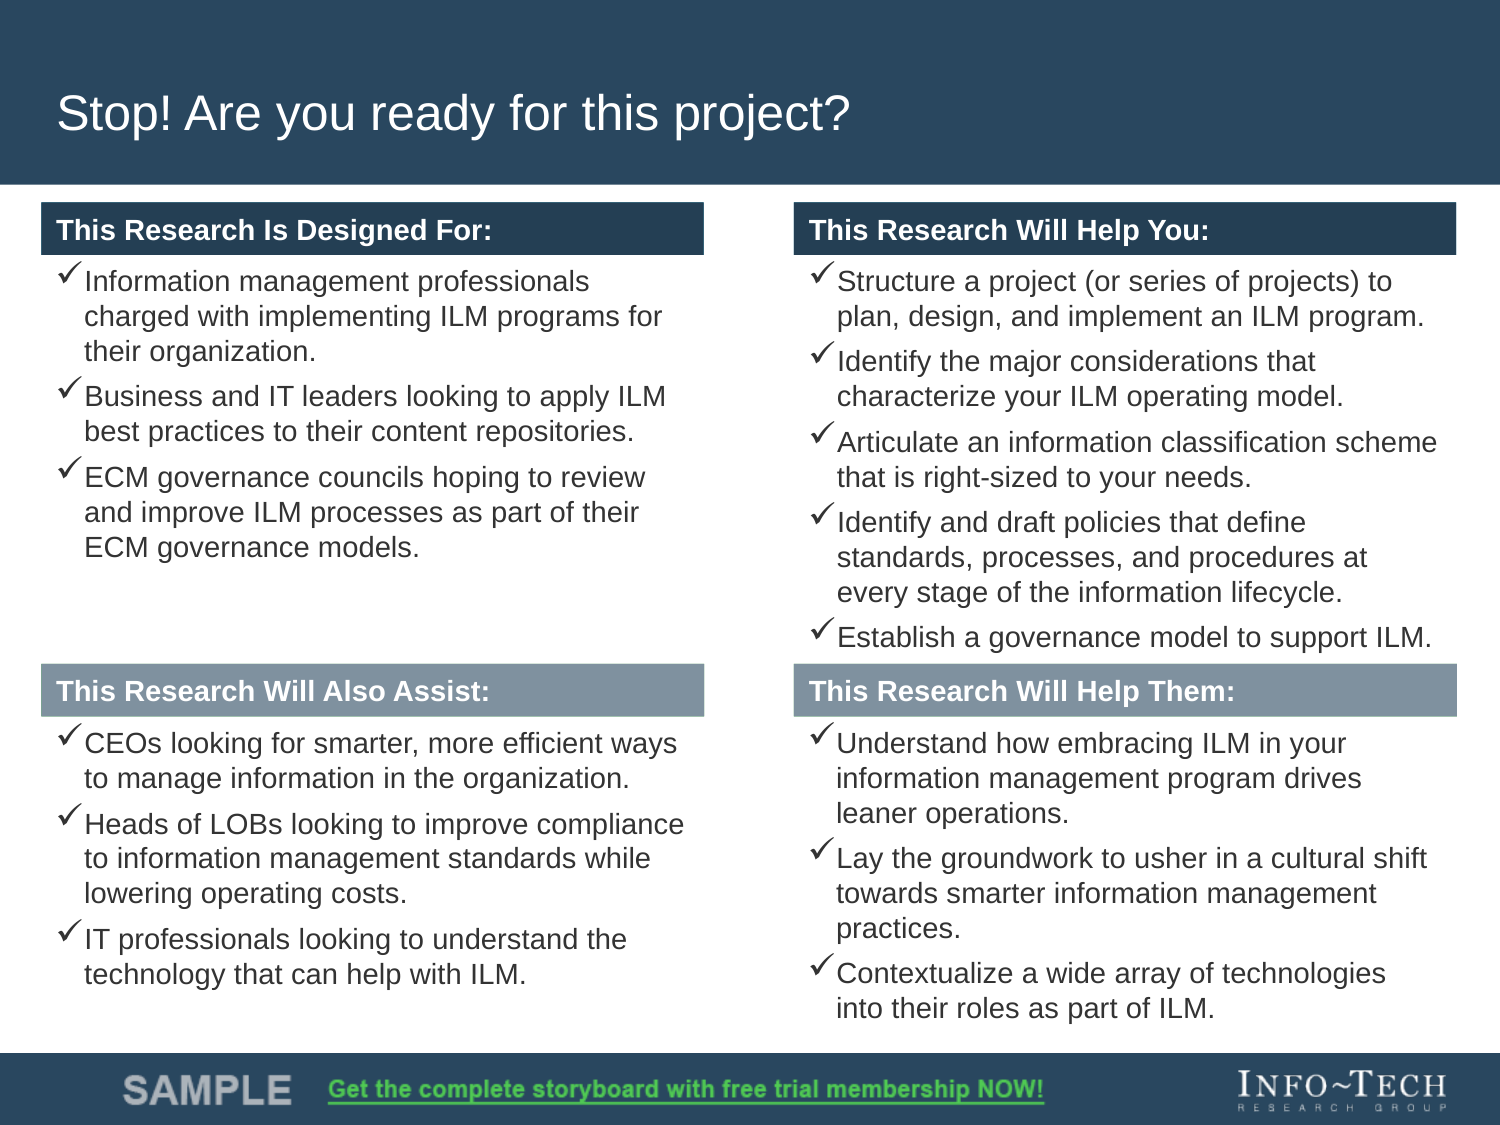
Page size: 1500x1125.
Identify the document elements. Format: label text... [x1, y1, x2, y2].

list Understand how embracing ILM in your information management program drives leaner operations. Lay the groundwork to usher in a cultural shift towards smarter information management practices. Contextualize a wide array of technologies into their roles as part of ILM. [792, 716, 1456, 1044]
title Stop! Are you ready for this project? [41, 42, 1457, 185]
list CEOs looking for smarter, more efficient ways to manage information in the organization. Heads of LOBs looking to improve compliance to information management standards while lowering operating costs. IT professionals looking to understand the technology that can help with ILM. [40, 716, 704, 1044]
list Information management professionals charged with implementing ILM programs for their organization. Business and IT leaders looking to apply ILM best practices to their content repositories. ECM governance councils hoping to review and improve ILM processes as part of their ECM governance models. [40, 254, 704, 582]
list Structure a project (or series of projects) to plan, design, and implement an ILM program. Identify the major considerations that characterize your ILM operating model. Articulate an information classification scheme that is right-sized to your needs. Identify and draft policies that define standards, processes, and procedures at every stage of the information lifecycle. Establish a governance model to support ILM. [792, 254, 1457, 667]
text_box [0, 1053, 1500, 1125]
